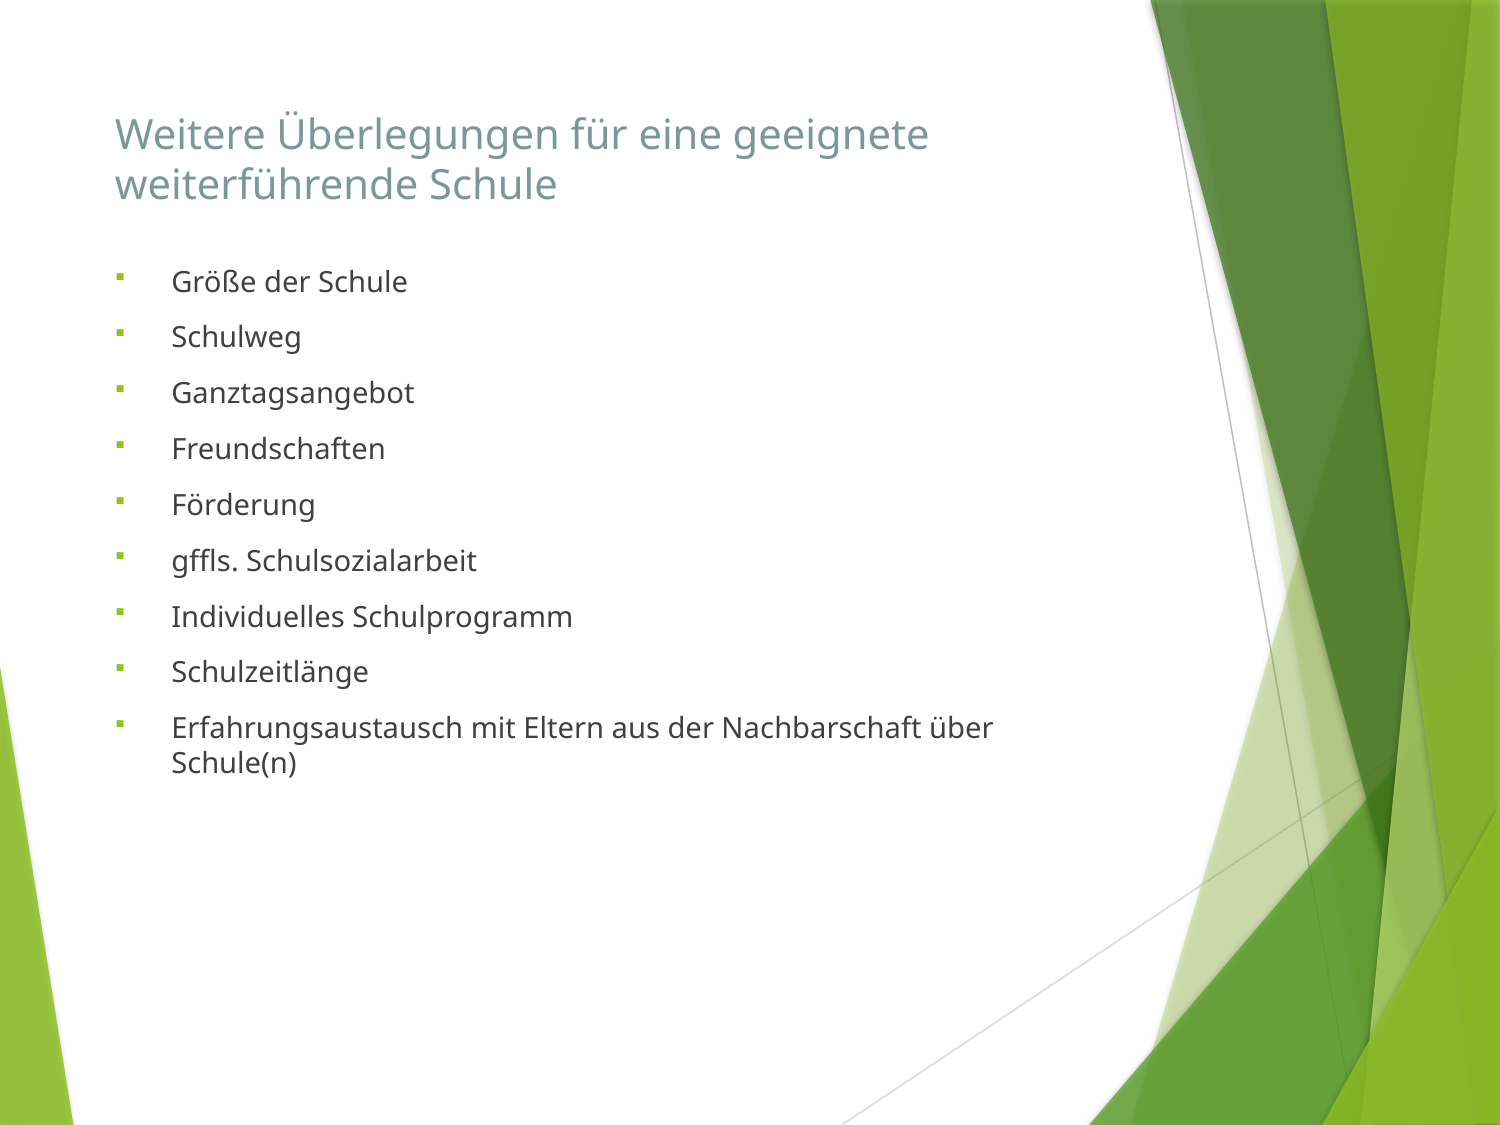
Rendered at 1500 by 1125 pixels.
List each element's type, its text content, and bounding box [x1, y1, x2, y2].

list Größe der Schule Schulweg Ganztagsangebot Freundschaften Förderung gffls. Schulsozialarbeit Individuelles Schulprogramm Schulzeitlänge Erfahrungsaustausch mit Eltern aus der Nachbarschaft über Schule(n) [99, 255, 1142, 992]
title Weitere Überlegungen für eine geeignete weiterführende Schule [99, 99, 1142, 255]
